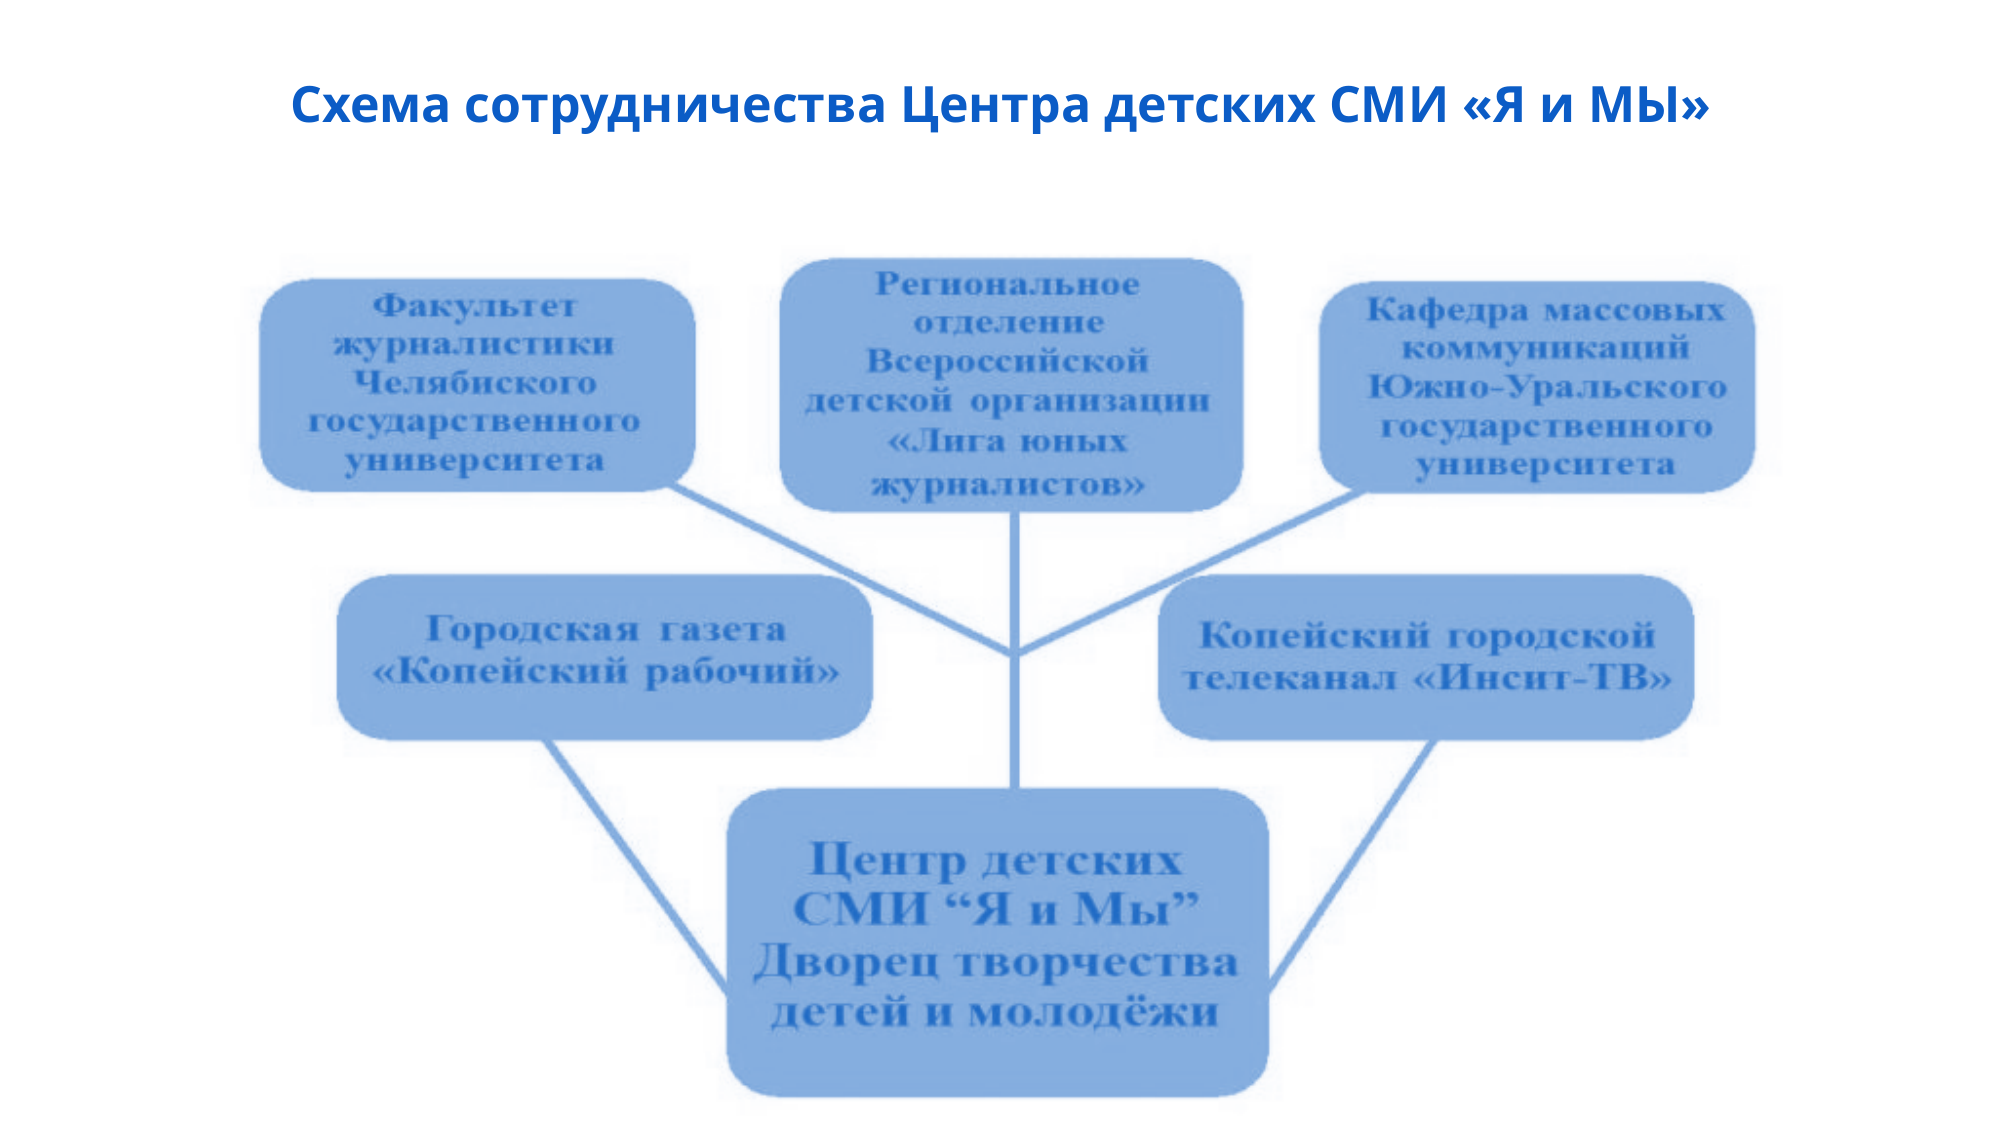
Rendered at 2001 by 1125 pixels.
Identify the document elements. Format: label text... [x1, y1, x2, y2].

text_box Схема сотрудничества Центра детских СМИ «Я и МЫ» [175, 65, 1828, 140]
picture [189, 225, 1814, 1125]
